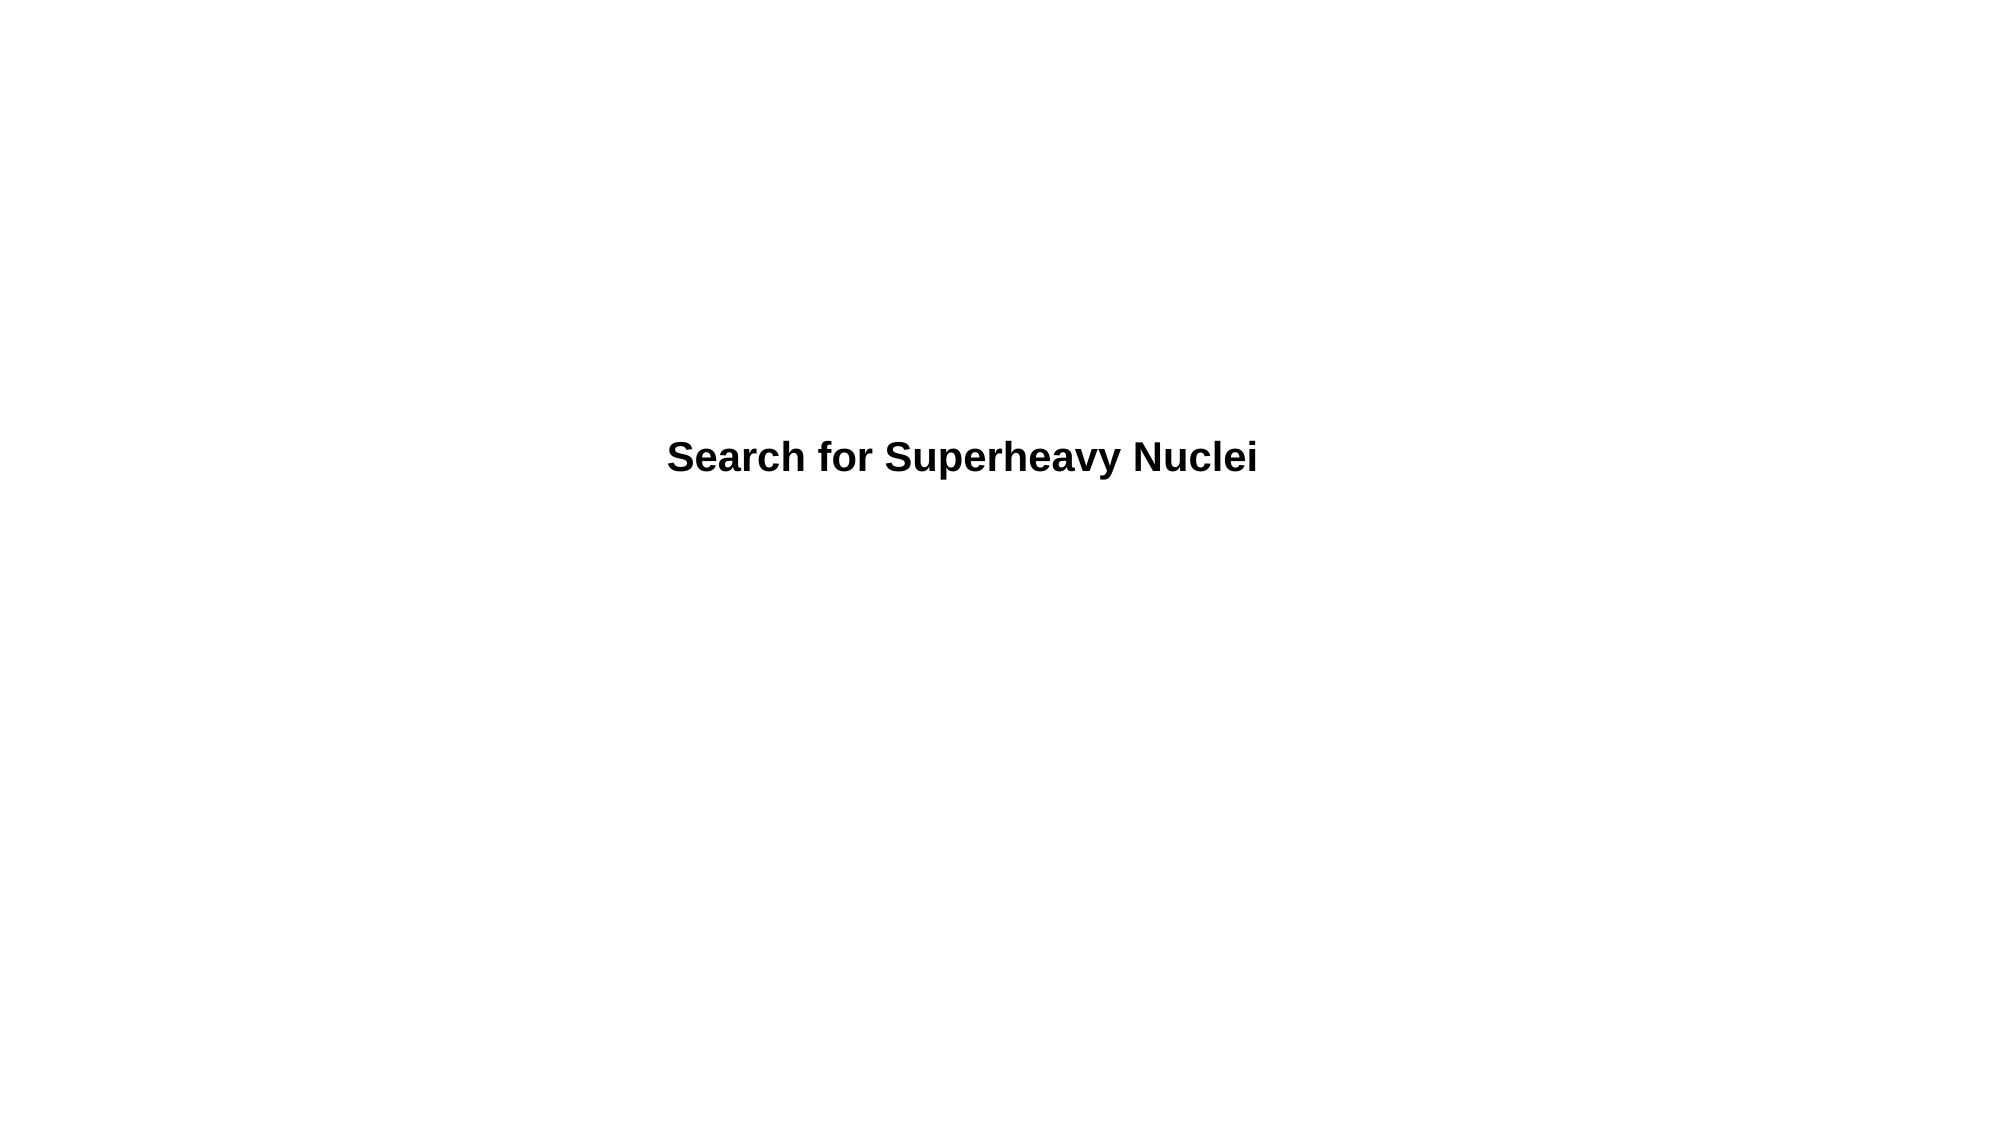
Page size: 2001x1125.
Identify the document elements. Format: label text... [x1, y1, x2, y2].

text_box Search for Superheavy Nuclei [652, 422, 1288, 488]
